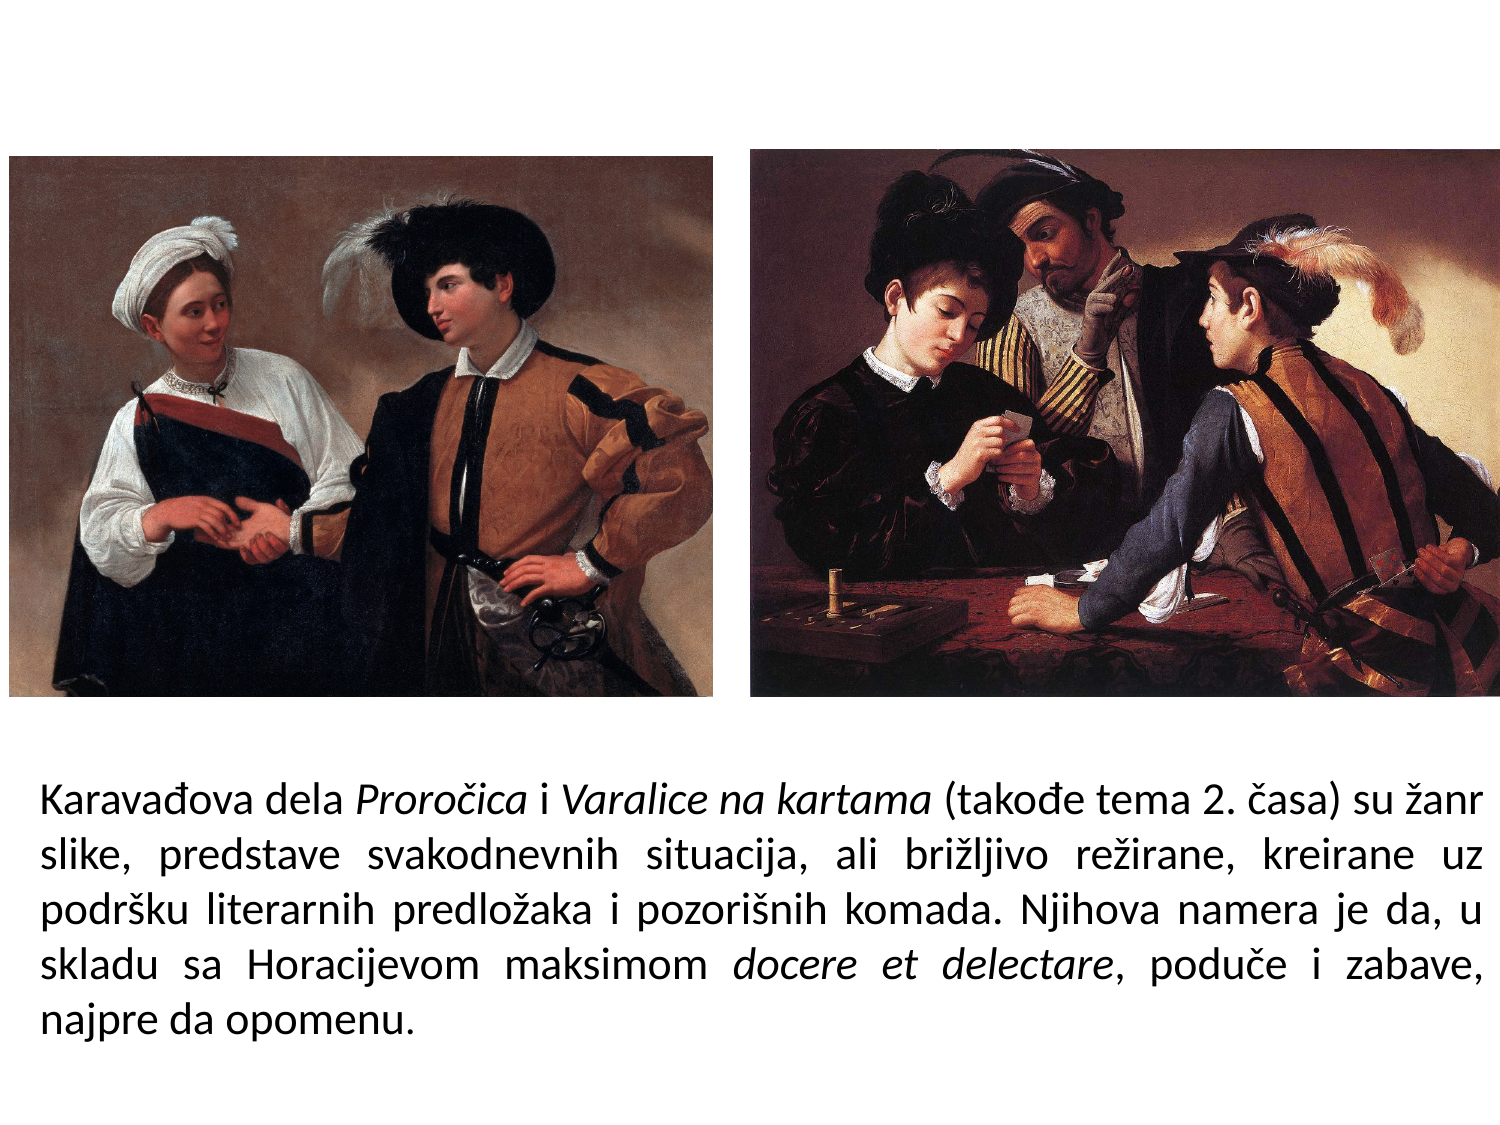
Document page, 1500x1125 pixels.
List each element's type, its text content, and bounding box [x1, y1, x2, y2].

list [9, 156, 713, 697]
picture [749, 149, 1500, 697]
title Karavađova dela Proročica i Varalice na kartama (takođe tema 2. časa) su žanr slike, predstave svakodnevnih situacija, ali brižljivo režirane, kreirane uz podršku literarnih predložaka i pozorišnih komada. Njihova namera je da, u skladu sa Horacijevom maksimom docere et delectare, poduče i zabave, najpre da opomenu. [24, 725, 1500, 1088]
